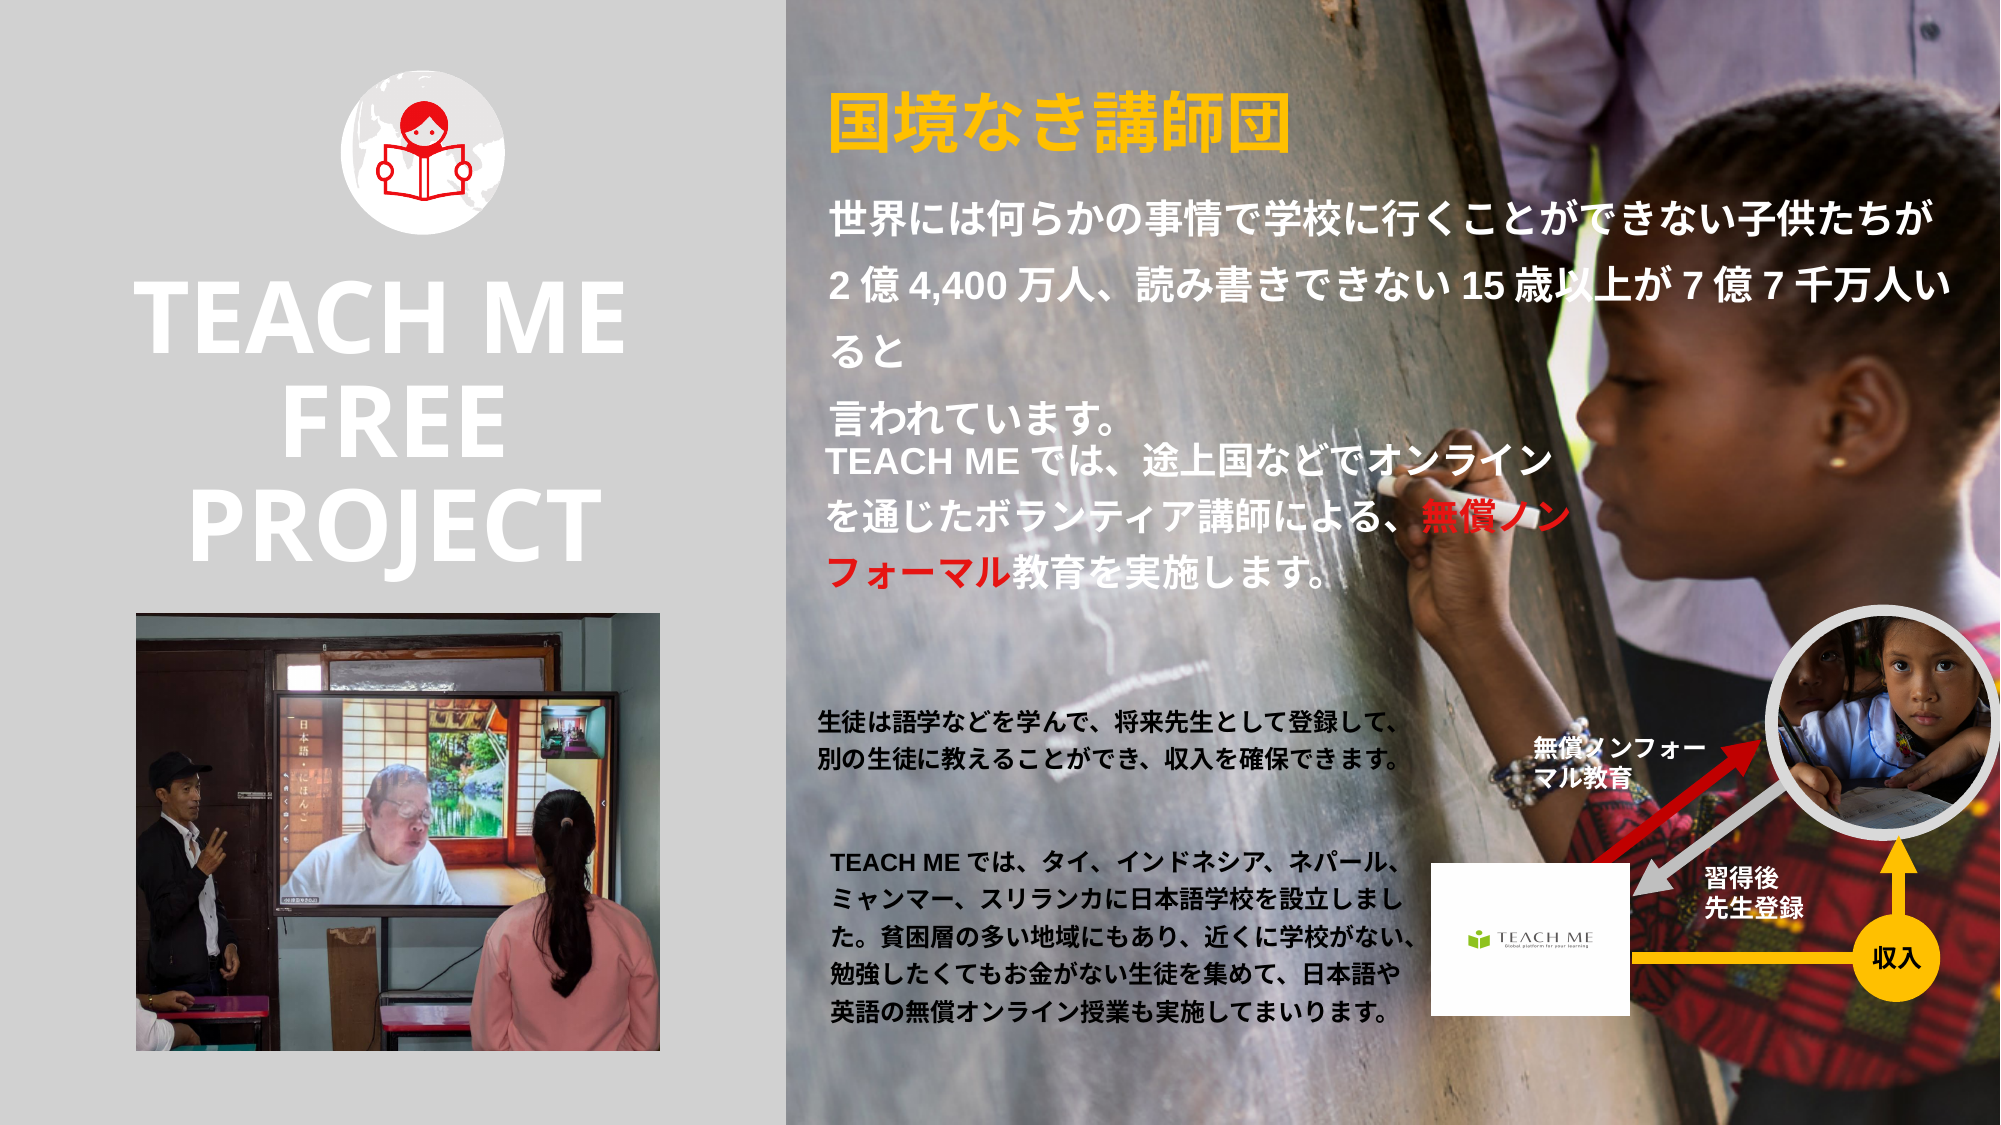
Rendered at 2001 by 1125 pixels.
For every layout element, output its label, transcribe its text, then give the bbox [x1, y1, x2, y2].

picture [786, 0, 2000, 1125]
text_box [1499, 725, 1762, 942]
picture [135, 613, 660, 1051]
text_box TEACH ME FREE PROJECT [41, 261, 747, 589]
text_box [340, 66, 509, 235]
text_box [1764, 604, 2000, 841]
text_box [1632, 835, 1950, 1003]
